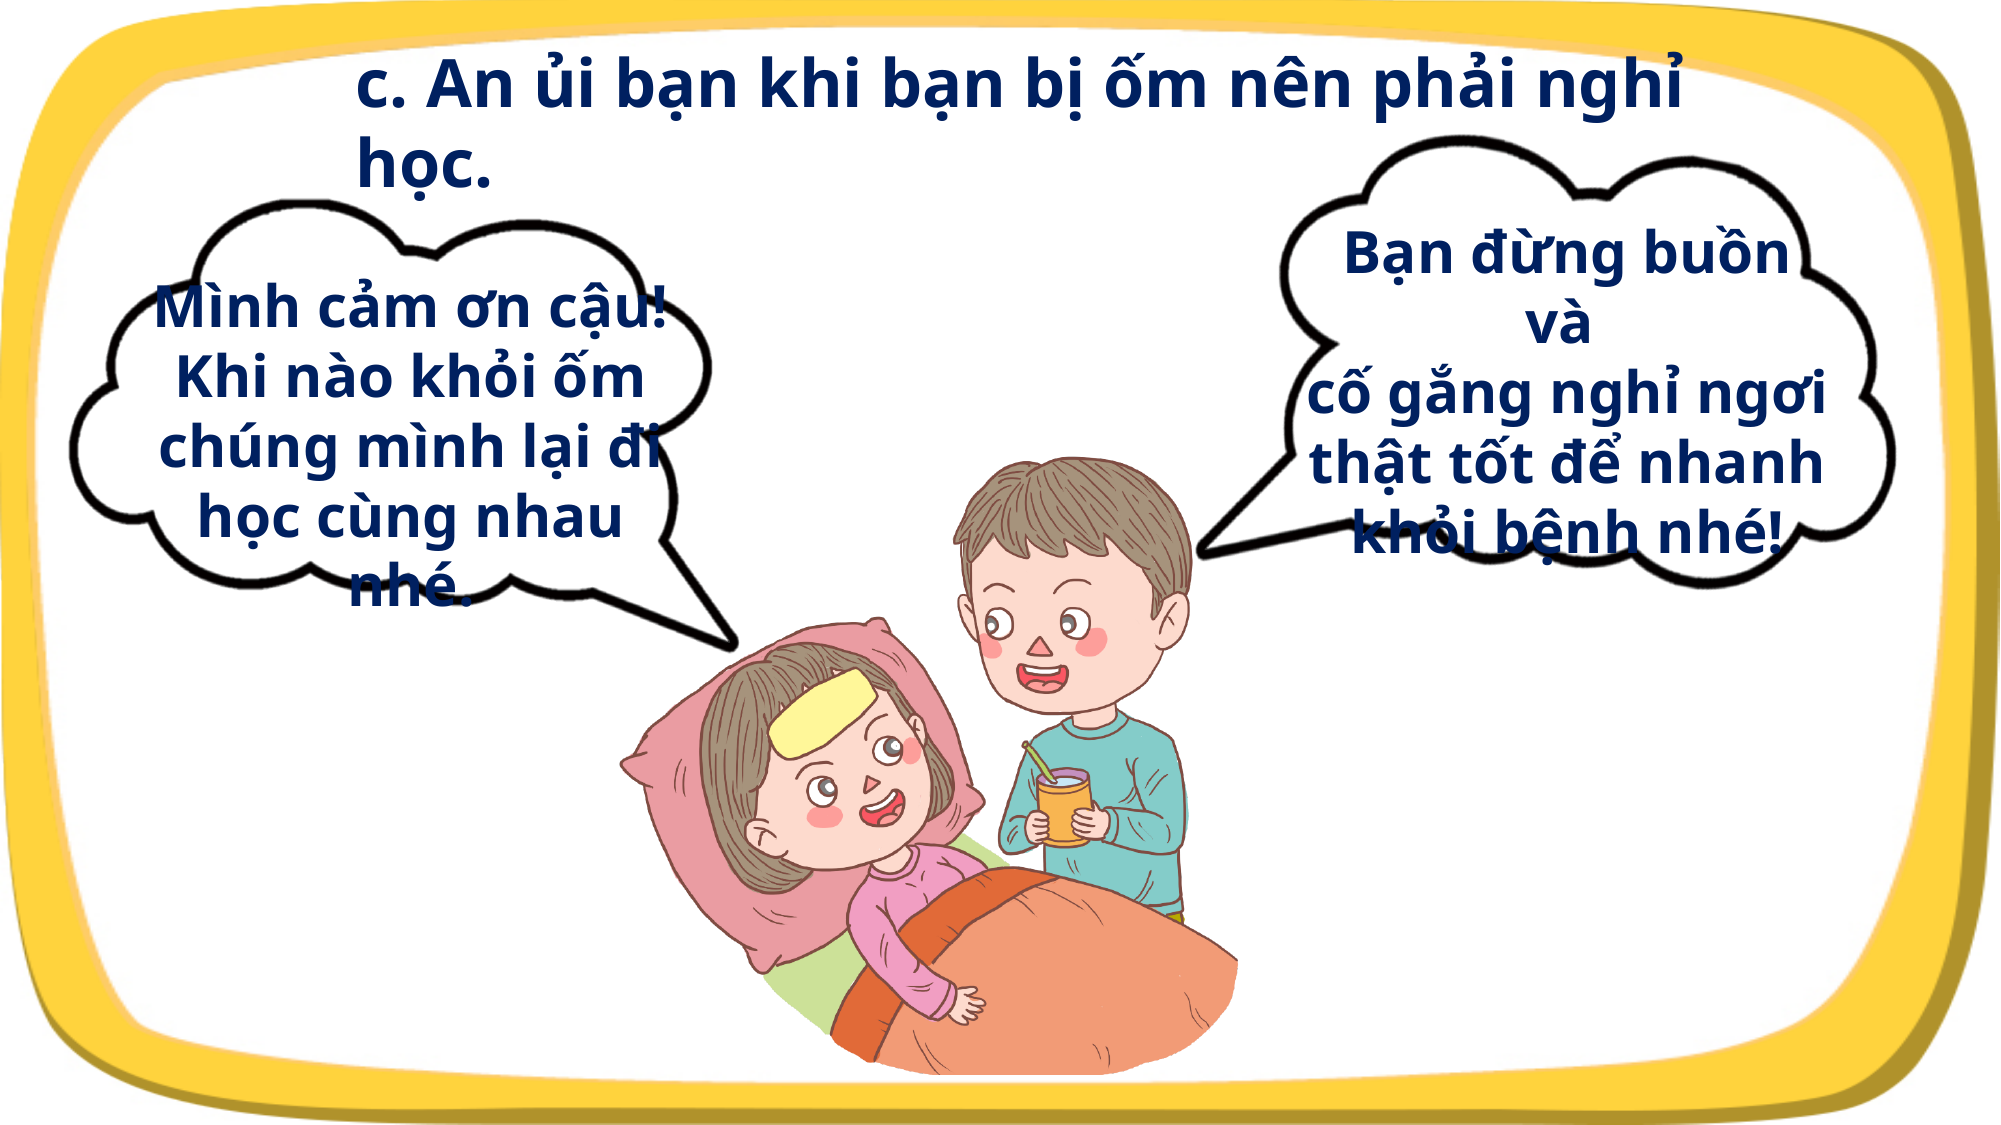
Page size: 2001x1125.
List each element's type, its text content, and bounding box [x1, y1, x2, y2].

picture [0, 0, 2000, 1125]
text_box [1218, 102, 1917, 658]
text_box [57, 169, 756, 680]
text_box c. An ủi bạn khi bạn bị ốm nên phải nghỉ học. [341, 33, 1727, 208]
